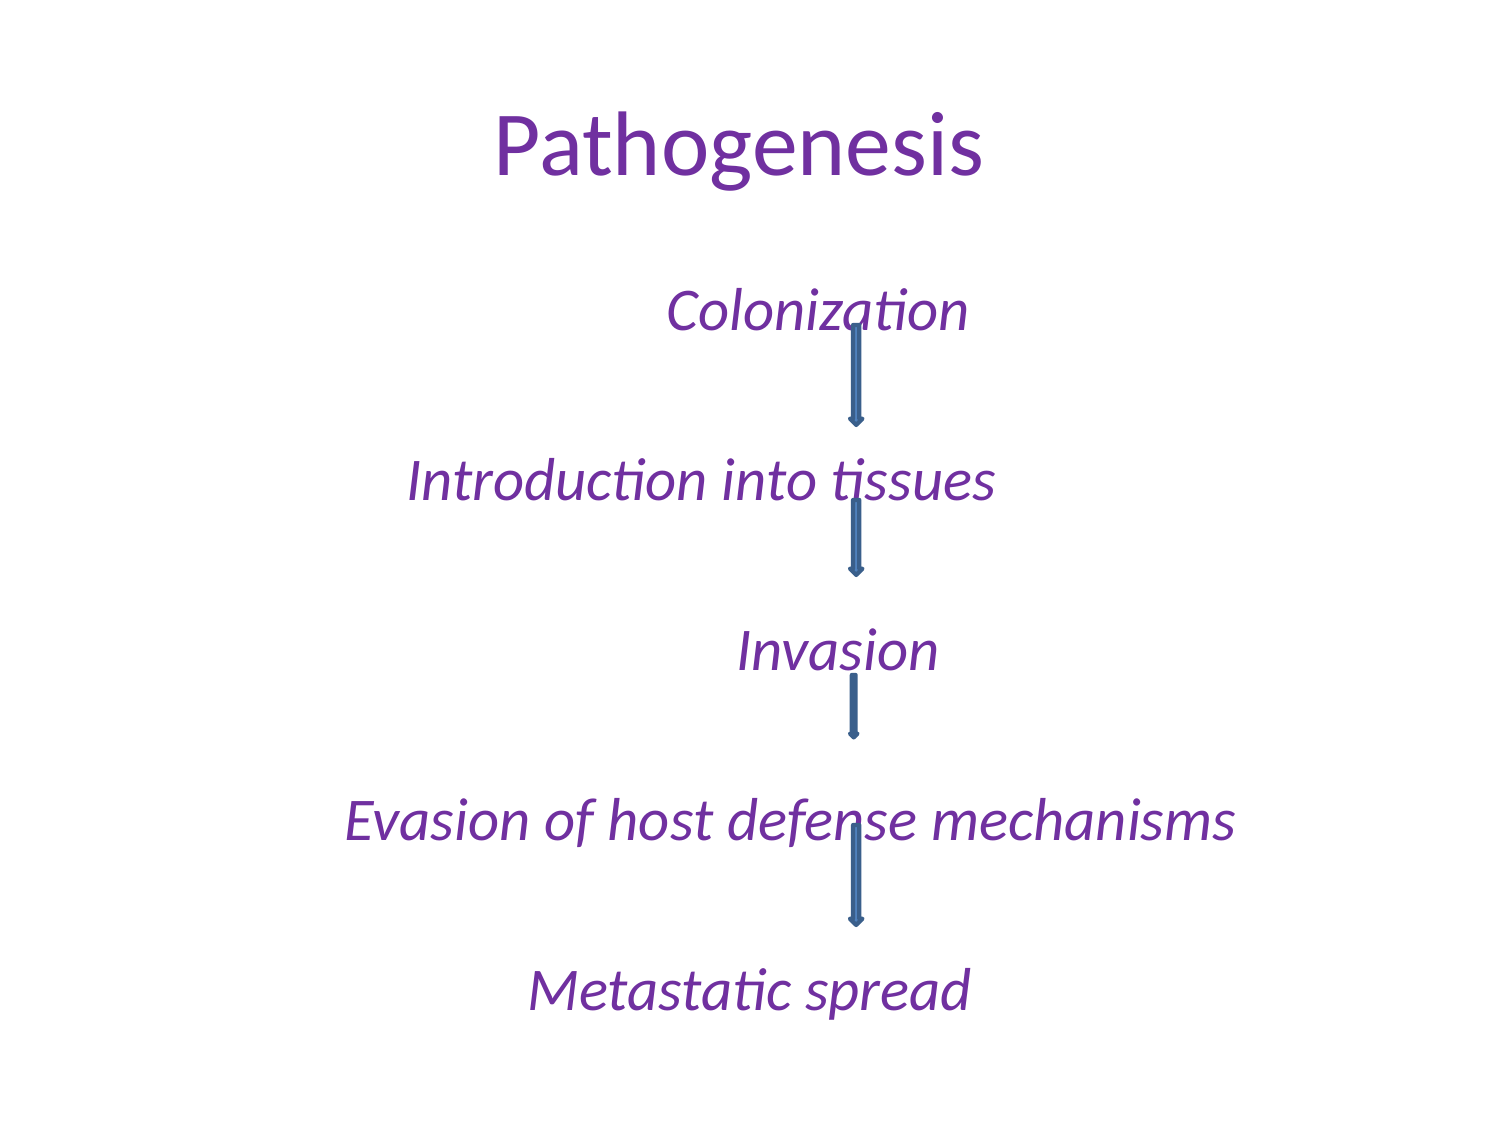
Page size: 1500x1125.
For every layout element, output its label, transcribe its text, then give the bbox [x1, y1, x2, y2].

text_box [847, 322, 865, 428]
text_box [847, 822, 865, 928]
title Pathogenesis [75, 45, 1425, 233]
list Colonization Introduction into tissues Invasion Evasion of host defense mechanisms Metastatic spread [75, 262, 1425, 1038]
text_box [847, 497, 865, 578]
text_box [848, 672, 860, 740]
